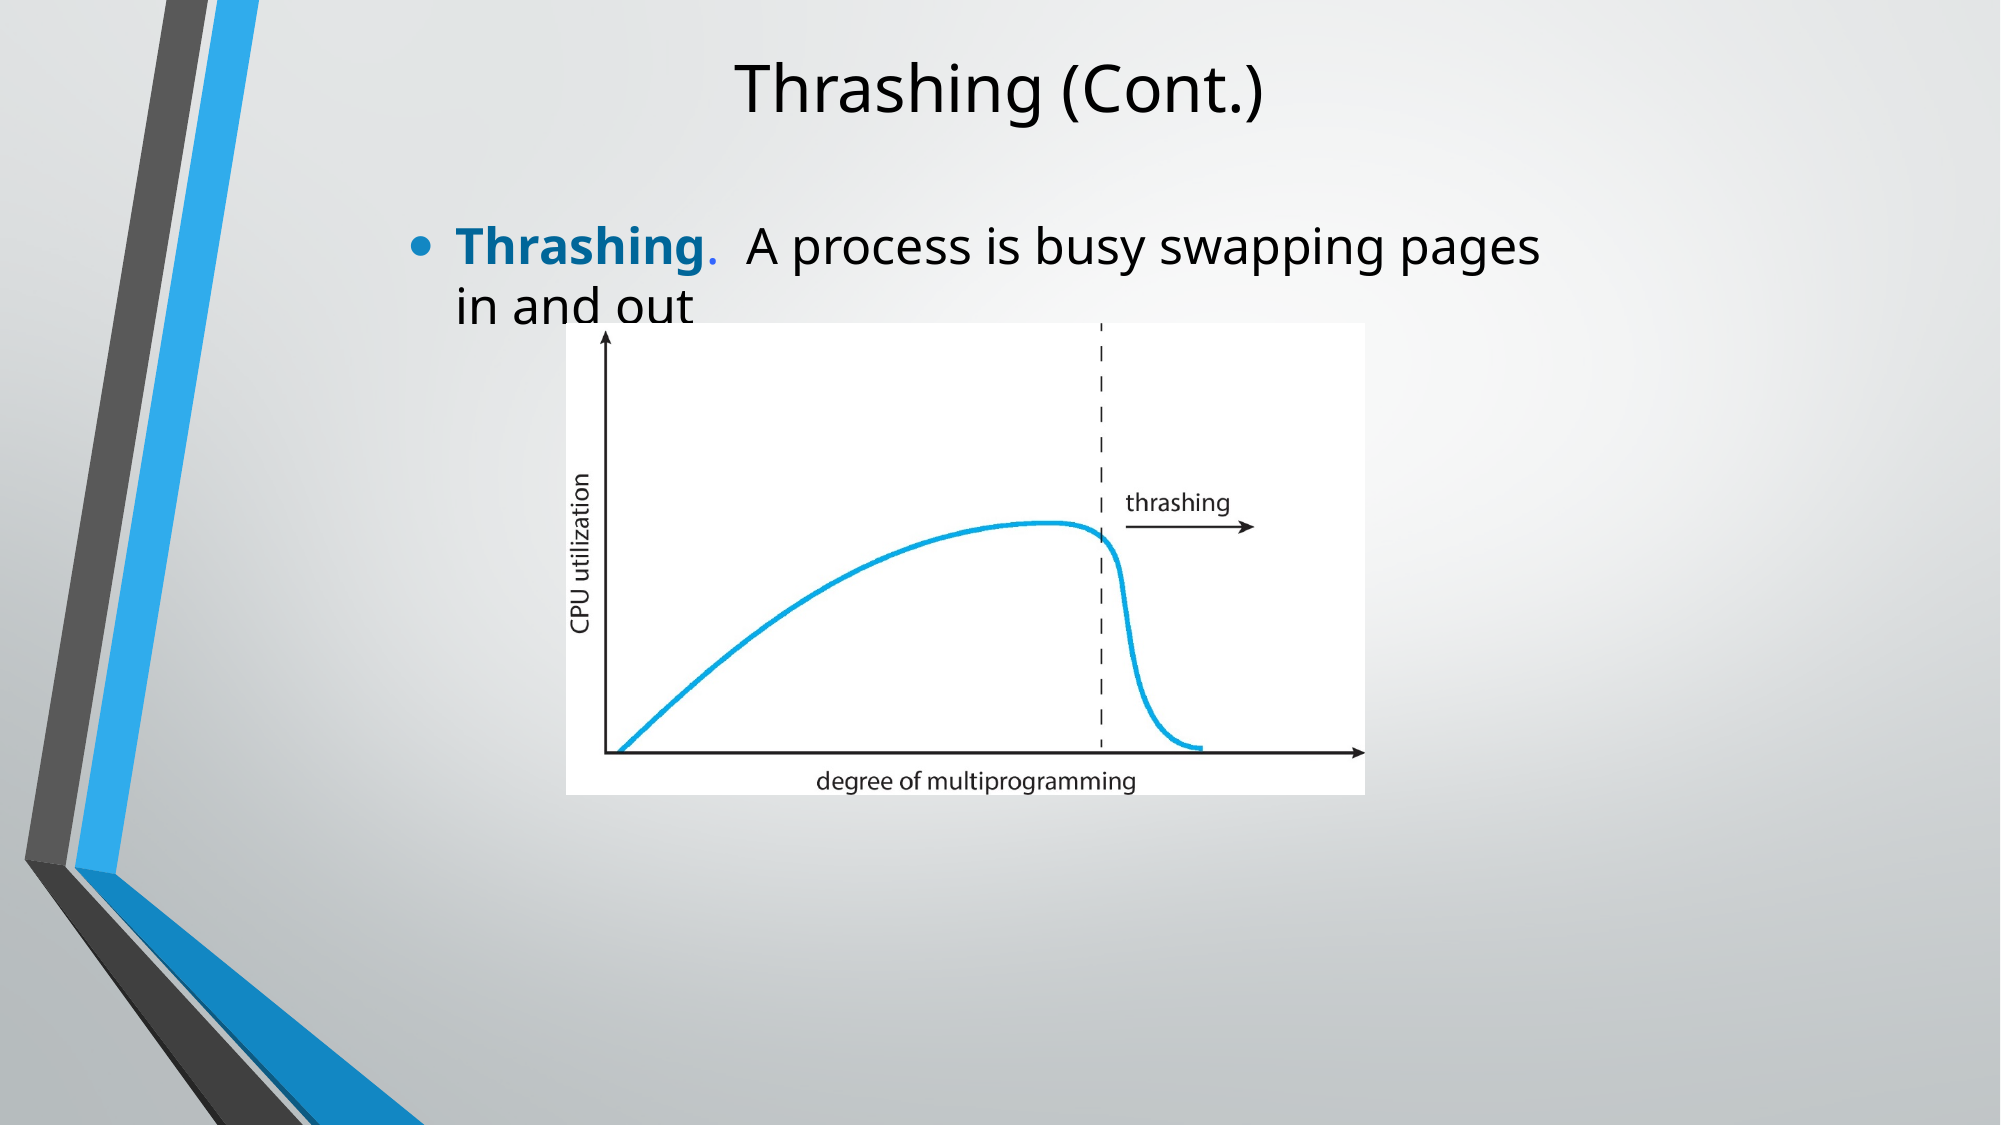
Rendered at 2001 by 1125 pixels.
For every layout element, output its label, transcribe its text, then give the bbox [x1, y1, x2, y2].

list Thrashing. A process is busy swapping pages in and out [393, 197, 1586, 353]
picture [565, 323, 1366, 795]
title Thrashing (Cont.) [324, 38, 1675, 134]
